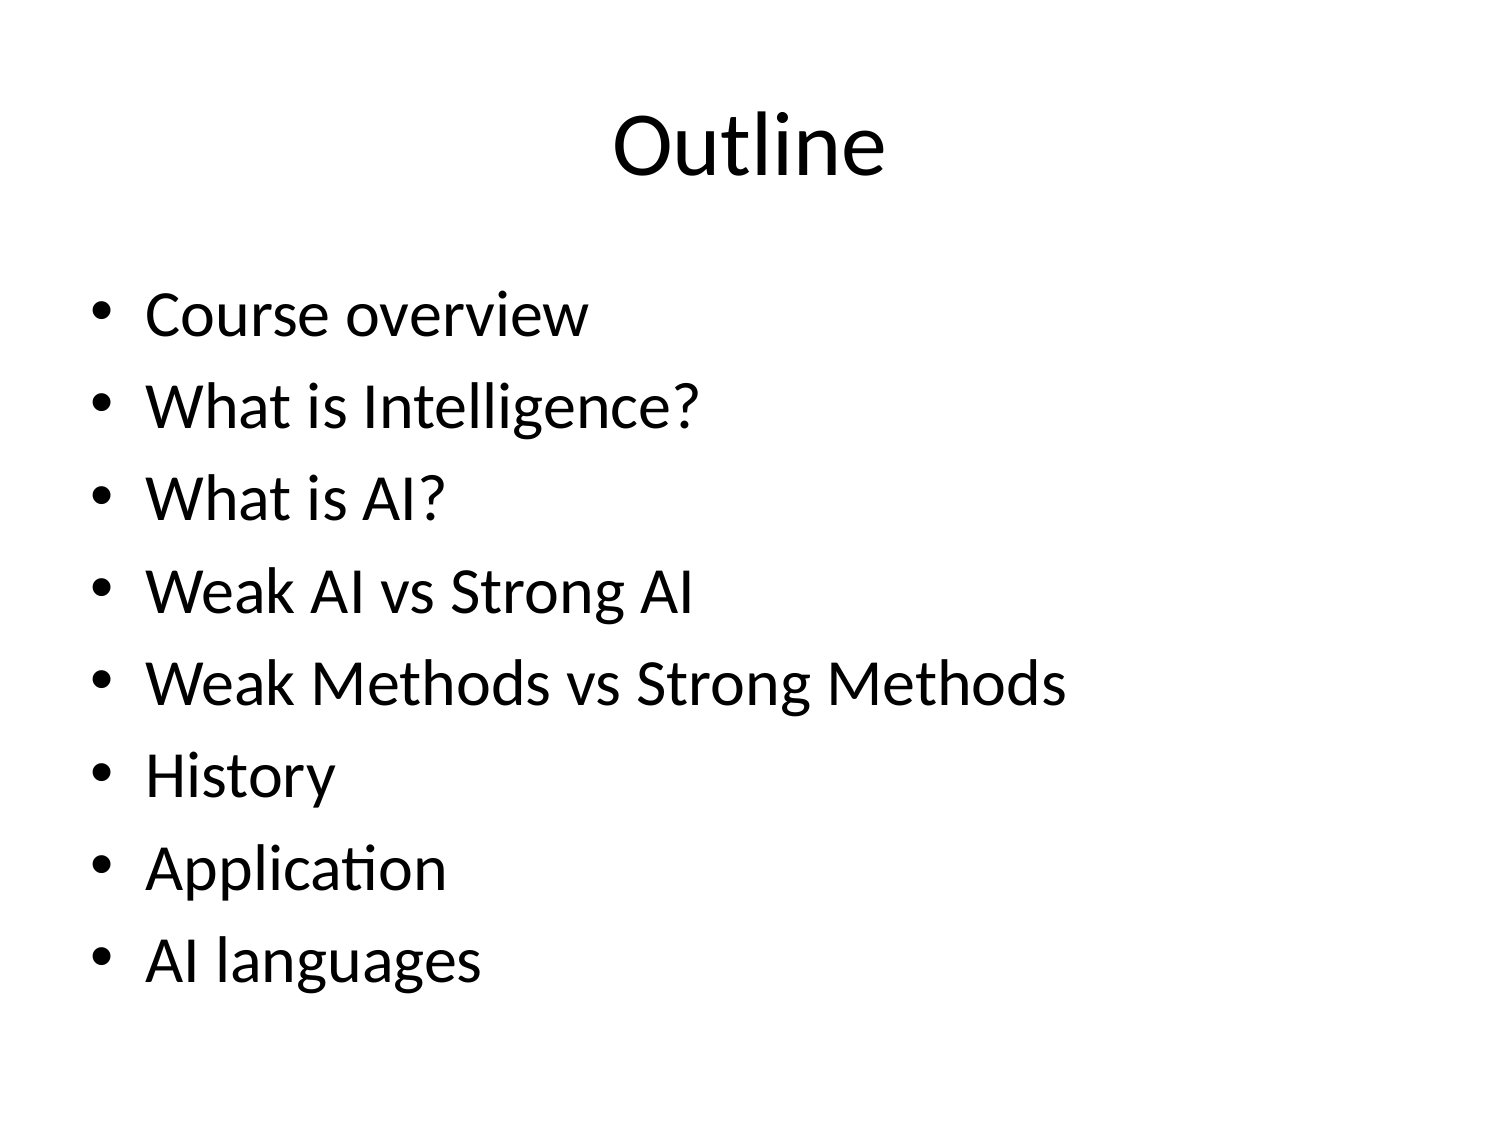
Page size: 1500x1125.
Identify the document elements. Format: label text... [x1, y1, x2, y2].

title Outline [75, 45, 1425, 233]
list Course overview What is Intelligence? What is AI? Weak AI vs Strong AI Weak Methods vs Strong Methods History Application AI languages [75, 262, 1425, 1005]
